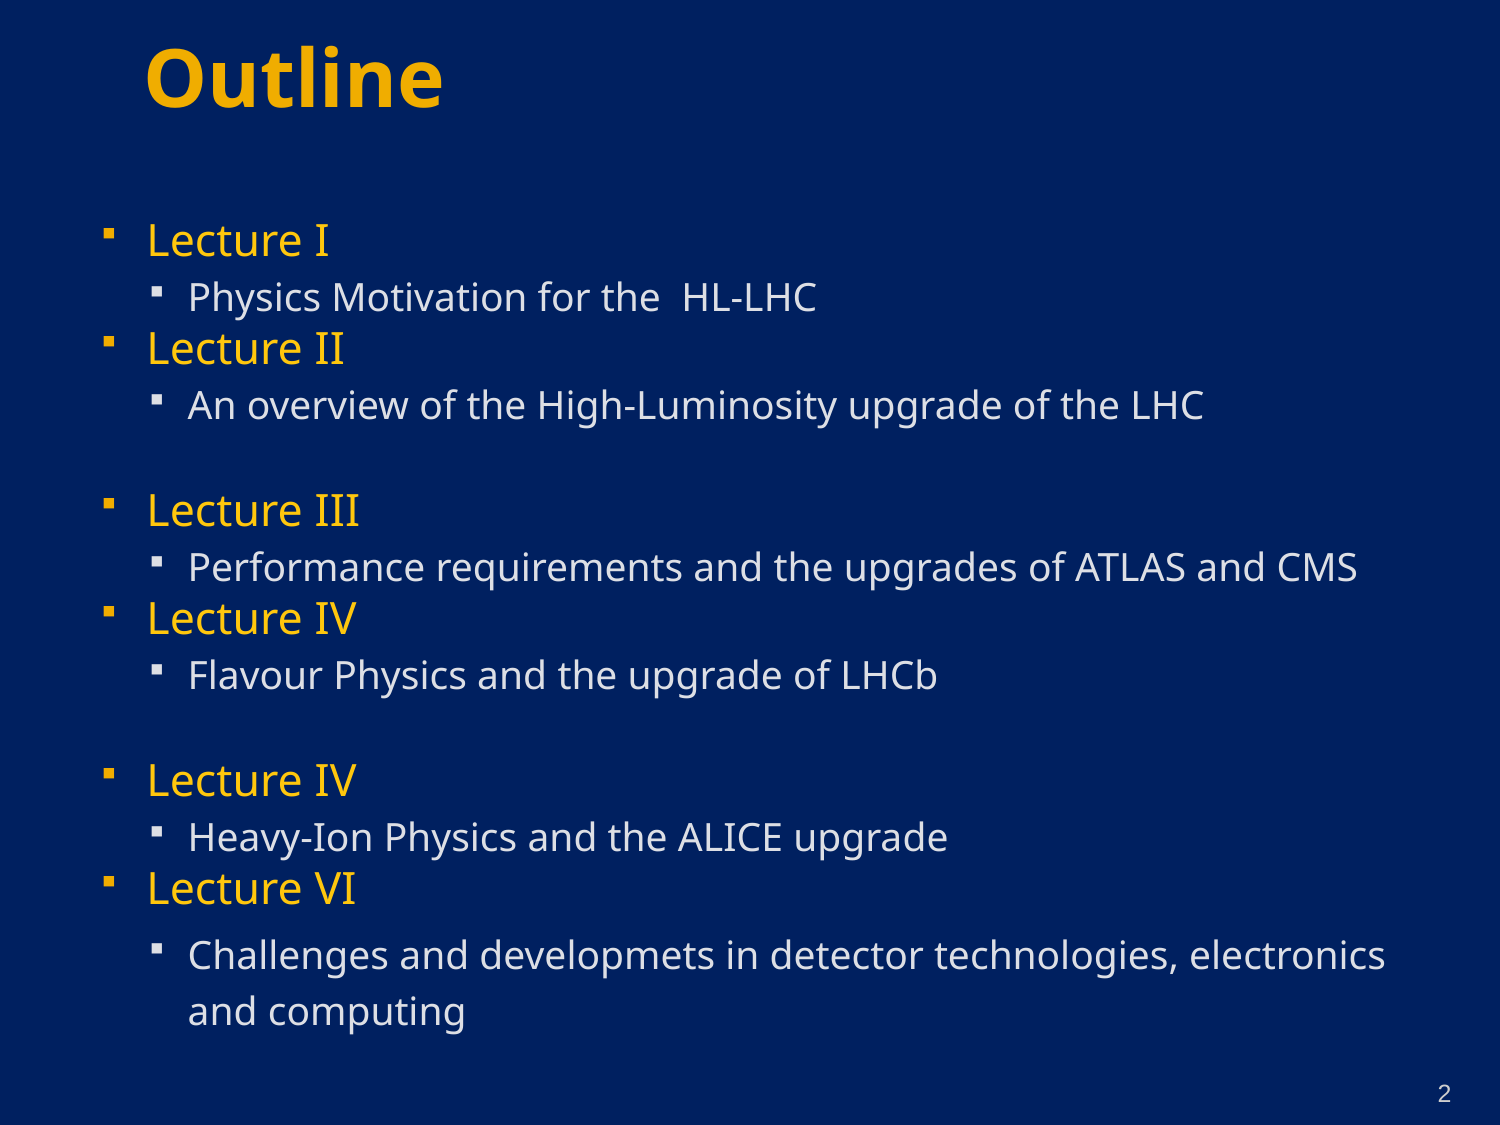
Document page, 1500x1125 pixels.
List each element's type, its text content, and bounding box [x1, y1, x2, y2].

list Lecture I Physics Motivation for the HL-LHC Lecture II An overview of the High-Luminosity upgrade of the LHC Lecture III Performance requirements and the upgrades of ATLAS and CMS Lecture IV Flavour Physics and the upgrade of LHCb Lecture IV Heavy-Ion Physics and the ALICE upgrade Lecture VI Challenges and developmets in detector technologies, electronics and computing [75, 196, 1467, 1047]
title Outline [128, 19, 1365, 131]
slide_number 2 [1345, 1062, 1467, 1108]
